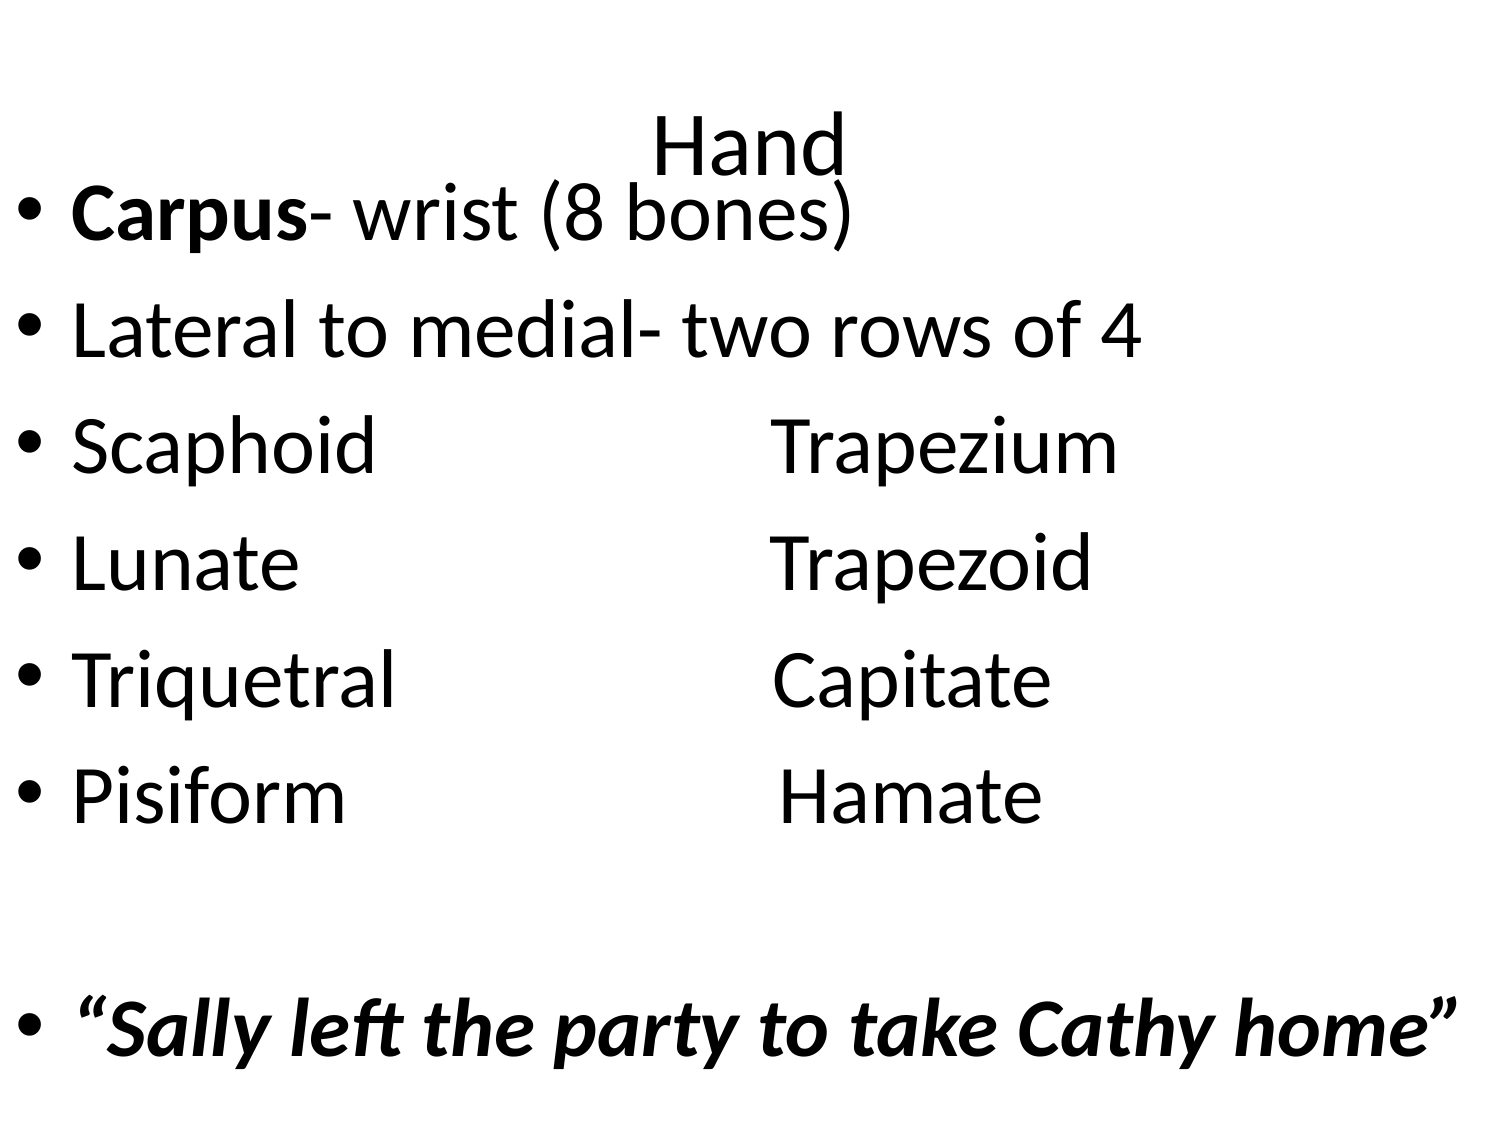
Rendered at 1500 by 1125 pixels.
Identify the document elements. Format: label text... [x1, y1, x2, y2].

list Carpus- wrist (8 bones) Lateral to medial- two rows of 4 Scaphoid Trapezium Lunate Trapezoid Triquetral Capitate Pisiform Hamate “Sally left the party to take Cathy home” [0, 149, 1500, 1125]
title Hand [75, 45, 1425, 149]
